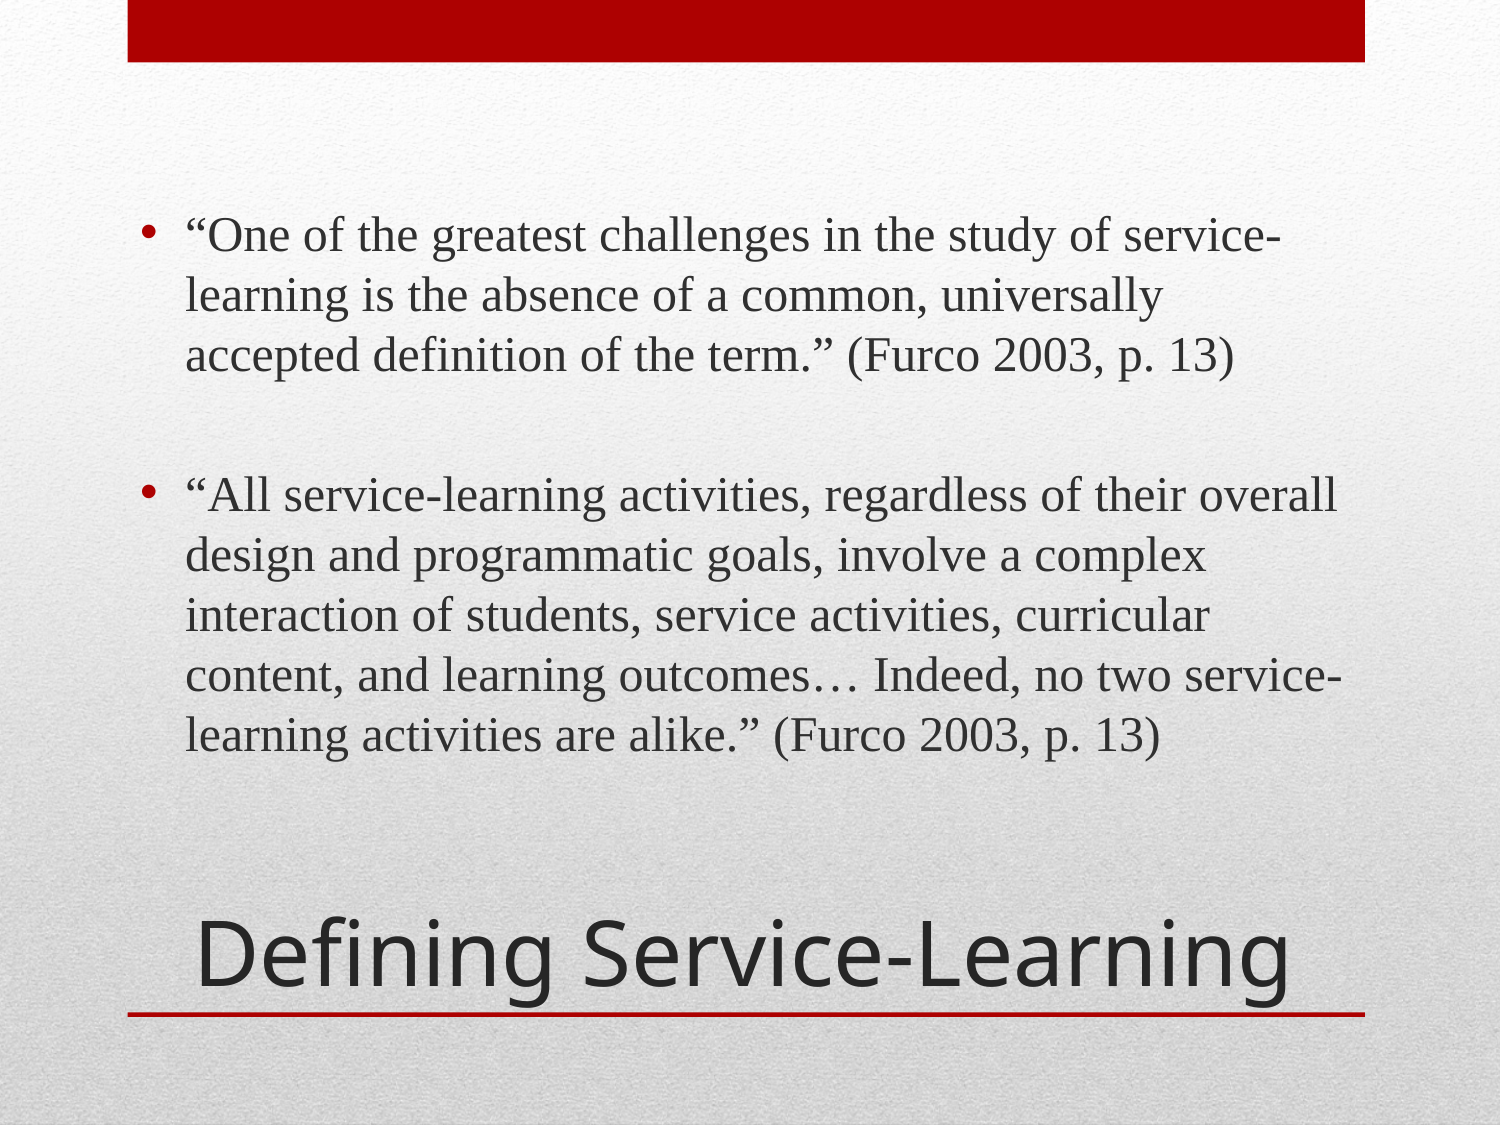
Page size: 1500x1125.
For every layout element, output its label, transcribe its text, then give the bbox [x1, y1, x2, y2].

title Defining Service-Learning [125, 862, 1363, 1013]
list “One of the greatest challenges in the study of service-learning is the absence of a common, universally accepted definition of the term.” (Furco 2003, p. 13) “All service-learning activities, regardless of their overall design and programmatic goals, involve a complex interaction of students, service activities, curricular content, and learning outcomes… Indeed, no two service-learning activities are alike.” (Furco 2003, p. 13) [125, 112, 1363, 850]
